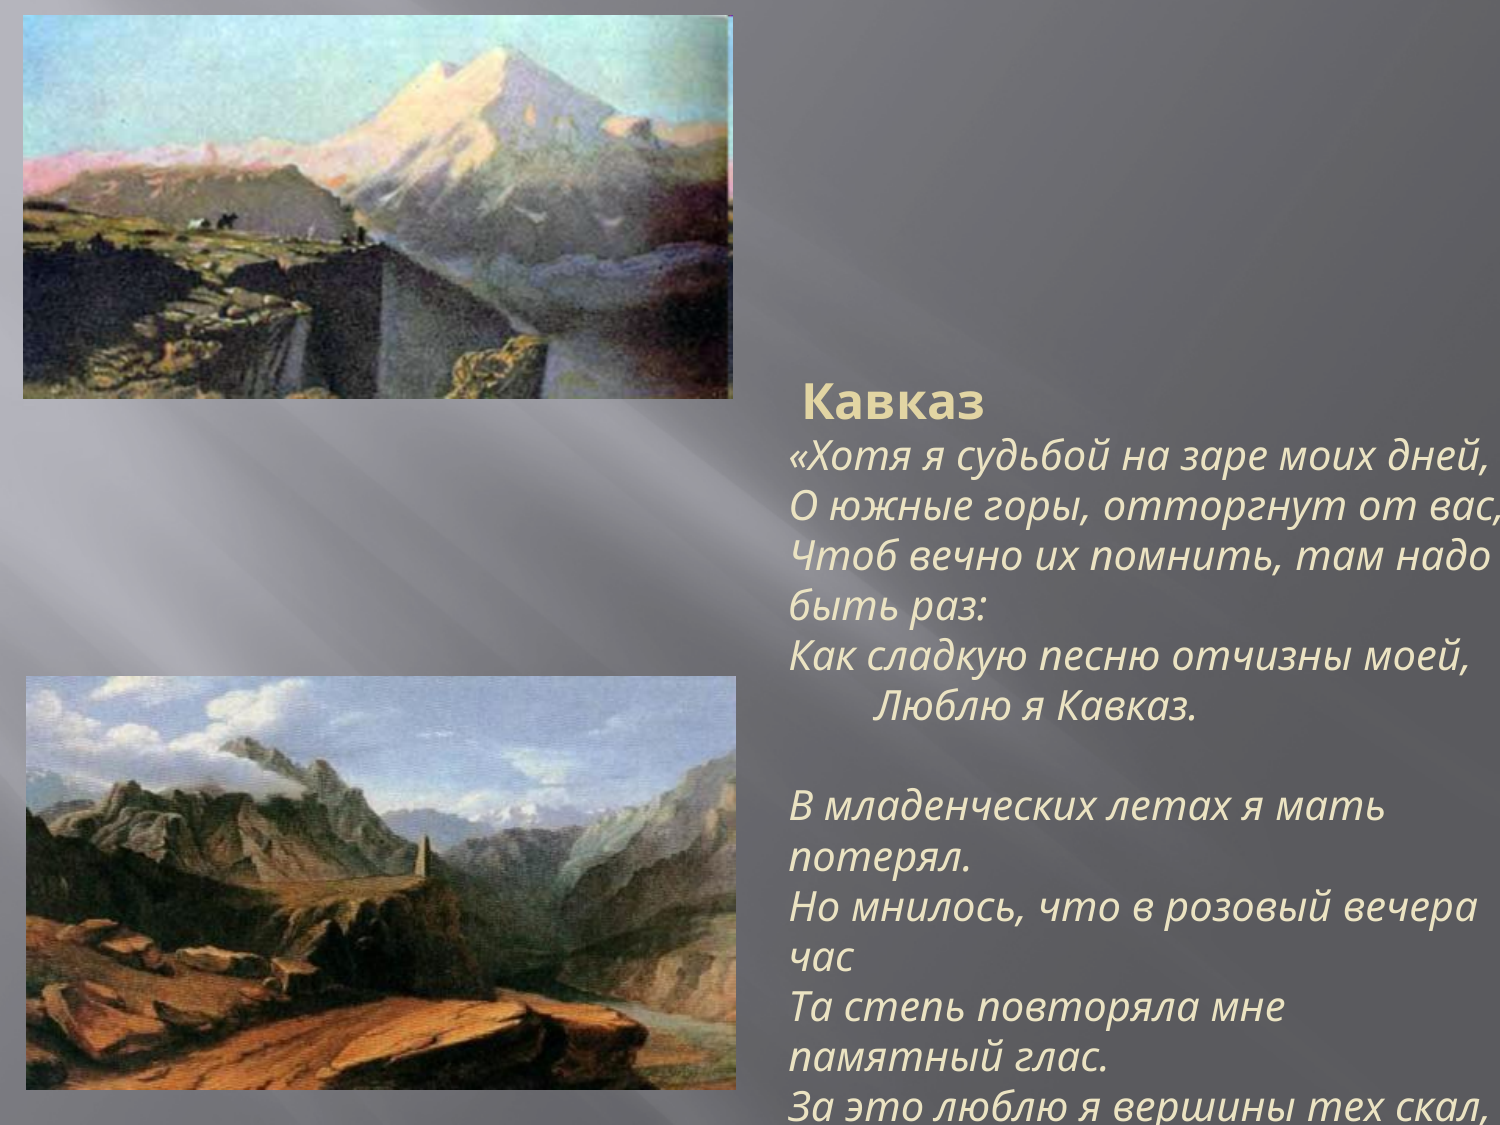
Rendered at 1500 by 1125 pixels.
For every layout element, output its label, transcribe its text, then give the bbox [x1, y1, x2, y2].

text_box Кавказ «Хотя я судьбой на заре моих дней, О южные горы, отторгнут от вас, Чтоб вечно их помнить, там надо быть раз: Как сладкую песню отчизны моей, Люблю я Кавказ. В младенческих летах я мать потерял. Но мнилось, что в розовый вечера час Та степь повторяла мне памятный глас. За это люблю я вершины тех скал, Люблю я Кавказ. [773, 361, 1500, 1125]
picture [23, 15, 733, 399]
picture [26, 676, 736, 1091]
